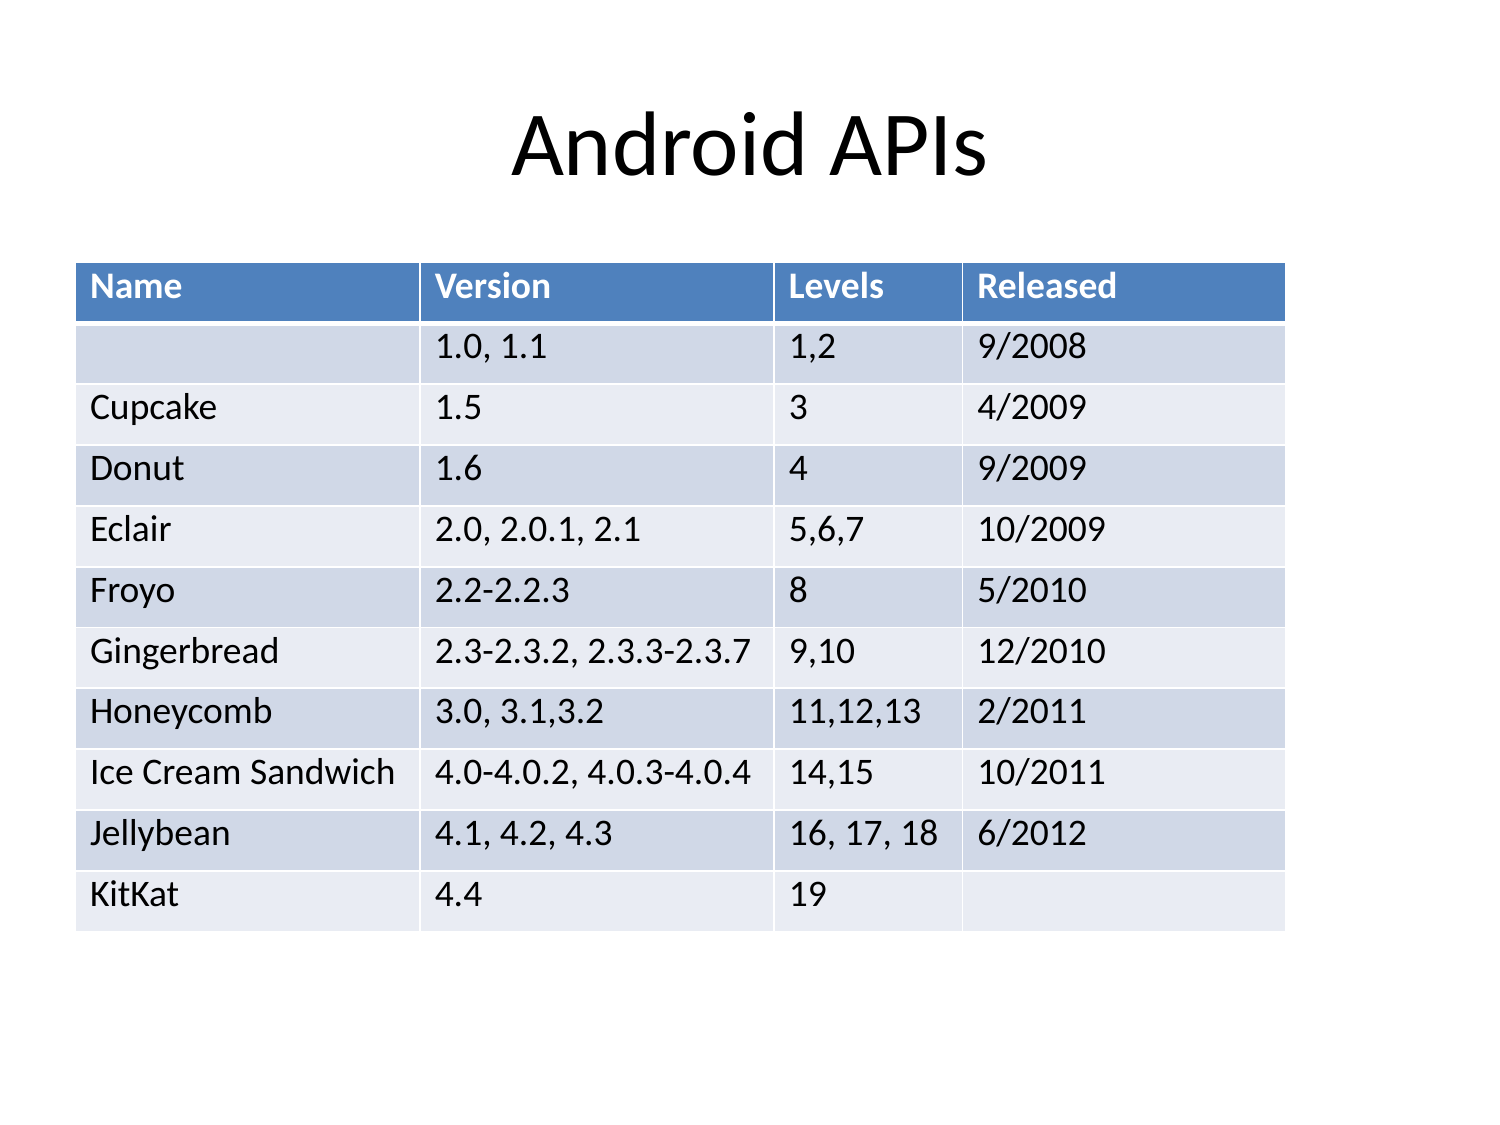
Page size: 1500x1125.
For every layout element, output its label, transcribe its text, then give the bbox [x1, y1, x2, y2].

table_cell 1.0, 1.1 [421, 326, 773, 383]
table_cell 2.3-2.3.2, 2.3.3-2.3.7 [421, 628, 773, 687]
table_header Name [76, 263, 419, 321]
table_cell Froyo [76, 568, 419, 627]
table_cell 9/2009 [963, 446, 1285, 505]
table_cell 14,15 [775, 750, 962, 809]
table_cell 2/2011 [963, 689, 1285, 748]
title Android APIs [75, 45, 1425, 233]
table_cell 19 [775, 872, 962, 931]
table_cell 3.0, 3.1,3.2 [421, 689, 773, 748]
table_cell 6/2012 [963, 811, 1285, 870]
table_cell 4 [775, 446, 962, 505]
table_cell 4.4 [421, 872, 773, 931]
table_cell Cupcake [76, 385, 419, 444]
table_cell 9,10 [775, 628, 962, 687]
table_cell KitKat [76, 872, 419, 931]
table_cell Gingerbread [76, 628, 419, 687]
table_cell 5/2010 [963, 568, 1285, 627]
table_cell 2.2-2.2.3 [421, 568, 773, 627]
table_cell 5,6,7 [775, 507, 962, 566]
table_cell 4/2009 [963, 385, 1285, 444]
table_cell 10/2011 [963, 750, 1285, 809]
table_cell 1.6 [421, 446, 773, 505]
table_cell 2.0, 2.0.1, 2.1 [421, 507, 773, 566]
table_cell 4.1, 4.2, 4.3 [421, 811, 773, 870]
table_cell 1.5 [421, 385, 773, 444]
table_cell Ice Cream Sandwich [76, 750, 419, 809]
table_cell Eclair [76, 507, 419, 566]
table_cell 11,12,13 [775, 689, 962, 748]
table_cell Honeycomb [76, 689, 419, 748]
table_header Levels [775, 263, 962, 321]
table_cell 10/2009 [963, 507, 1285, 566]
table_header Released [963, 263, 1285, 321]
table_cell [963, 872, 1285, 931]
table_cell Jellybean [76, 811, 419, 870]
table_cell 16, 17, 18 [775, 811, 962, 870]
table_header Version [421, 263, 773, 321]
table_cell 8 [775, 568, 962, 627]
table_cell 4.0-4.0.2, 4.0.3-4.0.4 [421, 750, 773, 809]
table_cell Donut [76, 446, 419, 505]
table_cell 3 [775, 385, 962, 444]
table_cell 12/2010 [963, 628, 1285, 687]
table_cell [76, 326, 419, 383]
table_cell 9/2008 [963, 326, 1285, 383]
table_cell 1,2 [775, 326, 962, 383]
